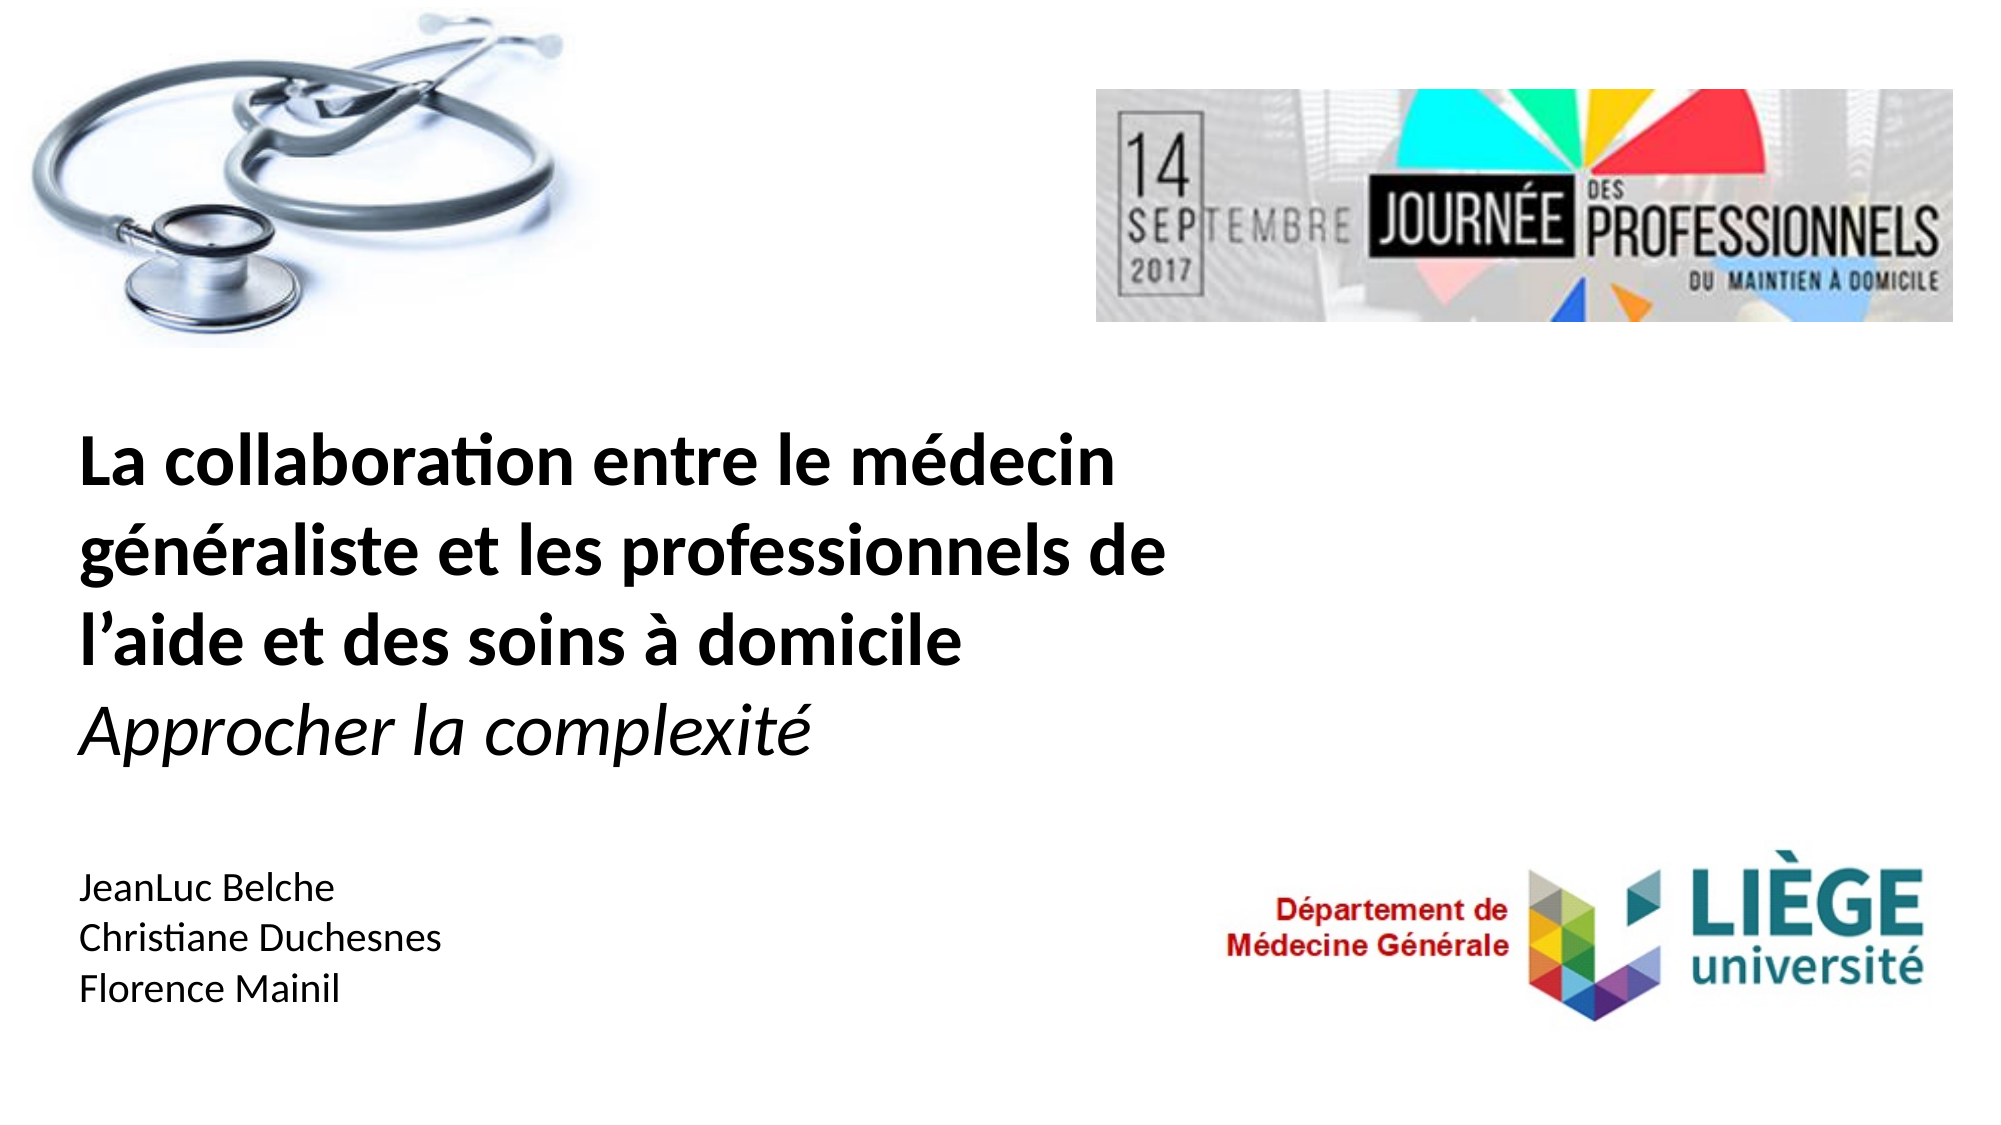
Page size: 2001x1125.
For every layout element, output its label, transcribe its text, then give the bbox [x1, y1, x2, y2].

picture [1194, 840, 1952, 1038]
picture [13, 7, 600, 349]
text_box La collaboration entre le médecin généraliste et les professionnels de l’aide et des soins à domicile Approcher la complexité JeanLuc Belche Christiane Duchesnes Florence Mainil [64, 402, 1355, 1018]
picture [1096, 89, 1953, 322]
